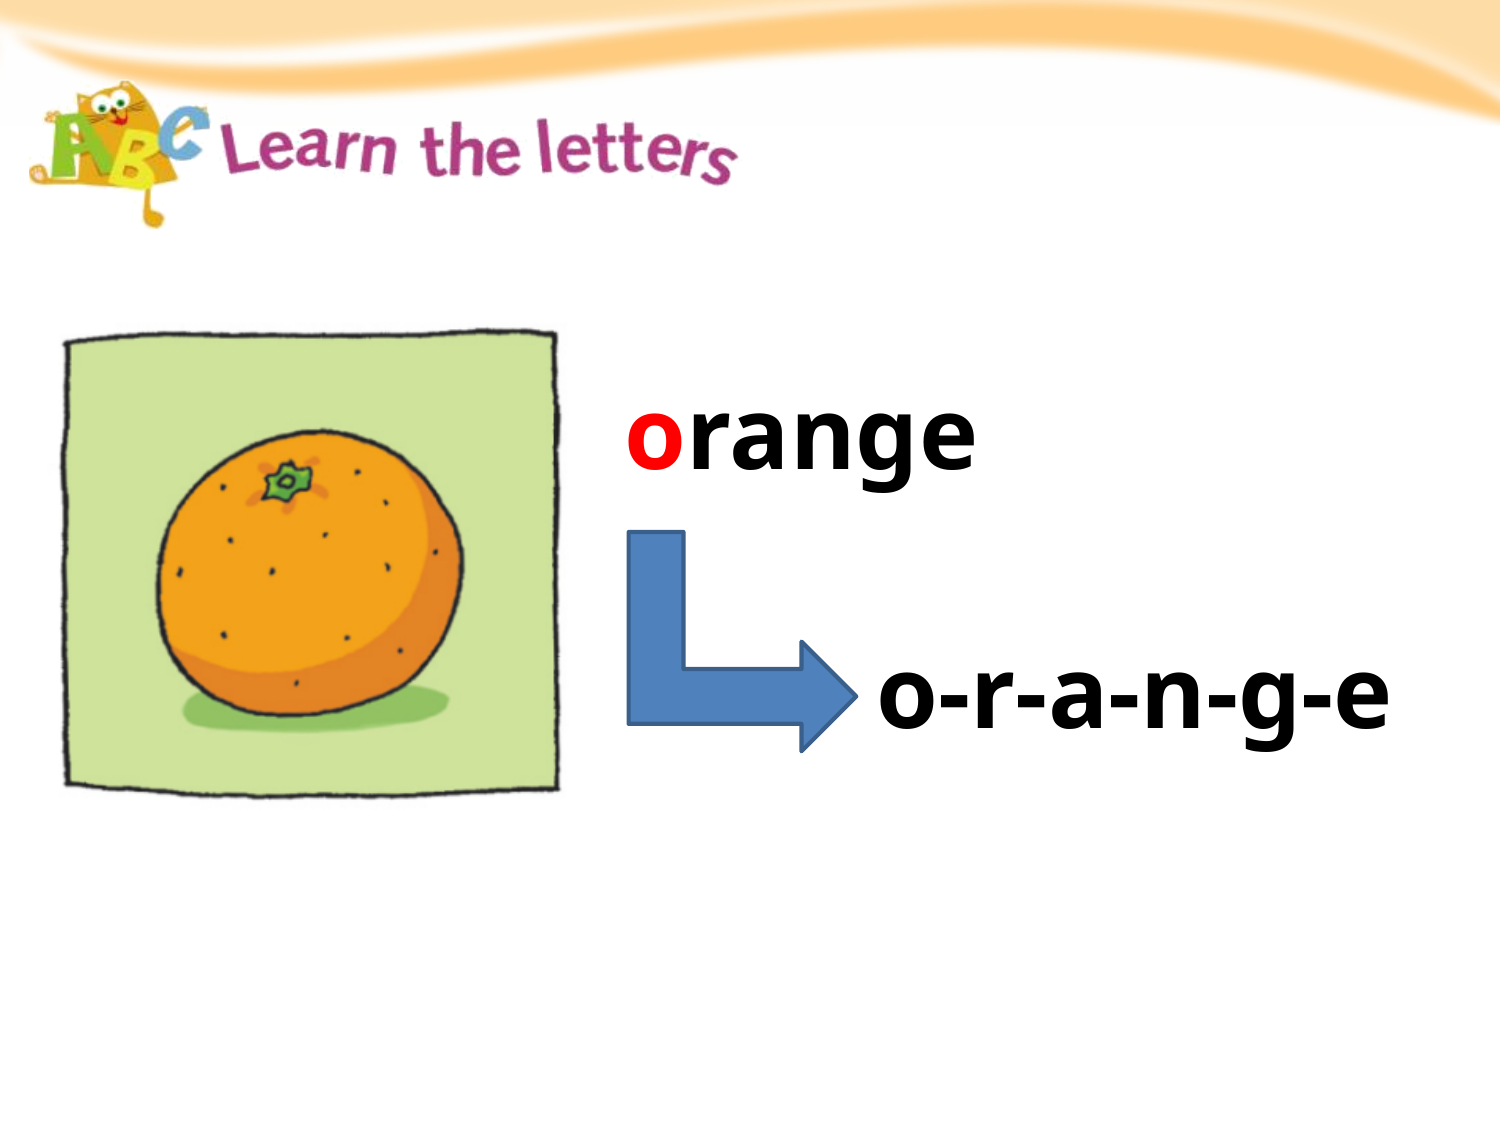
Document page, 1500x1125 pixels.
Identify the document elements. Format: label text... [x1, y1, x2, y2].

text_box [626, 529, 859, 754]
picture [36, 314, 604, 818]
text_box o-r-a-n-g-e [861, 621, 1417, 757]
picture [0, 0, 1500, 232]
text_box orange [609, 361, 1012, 497]
